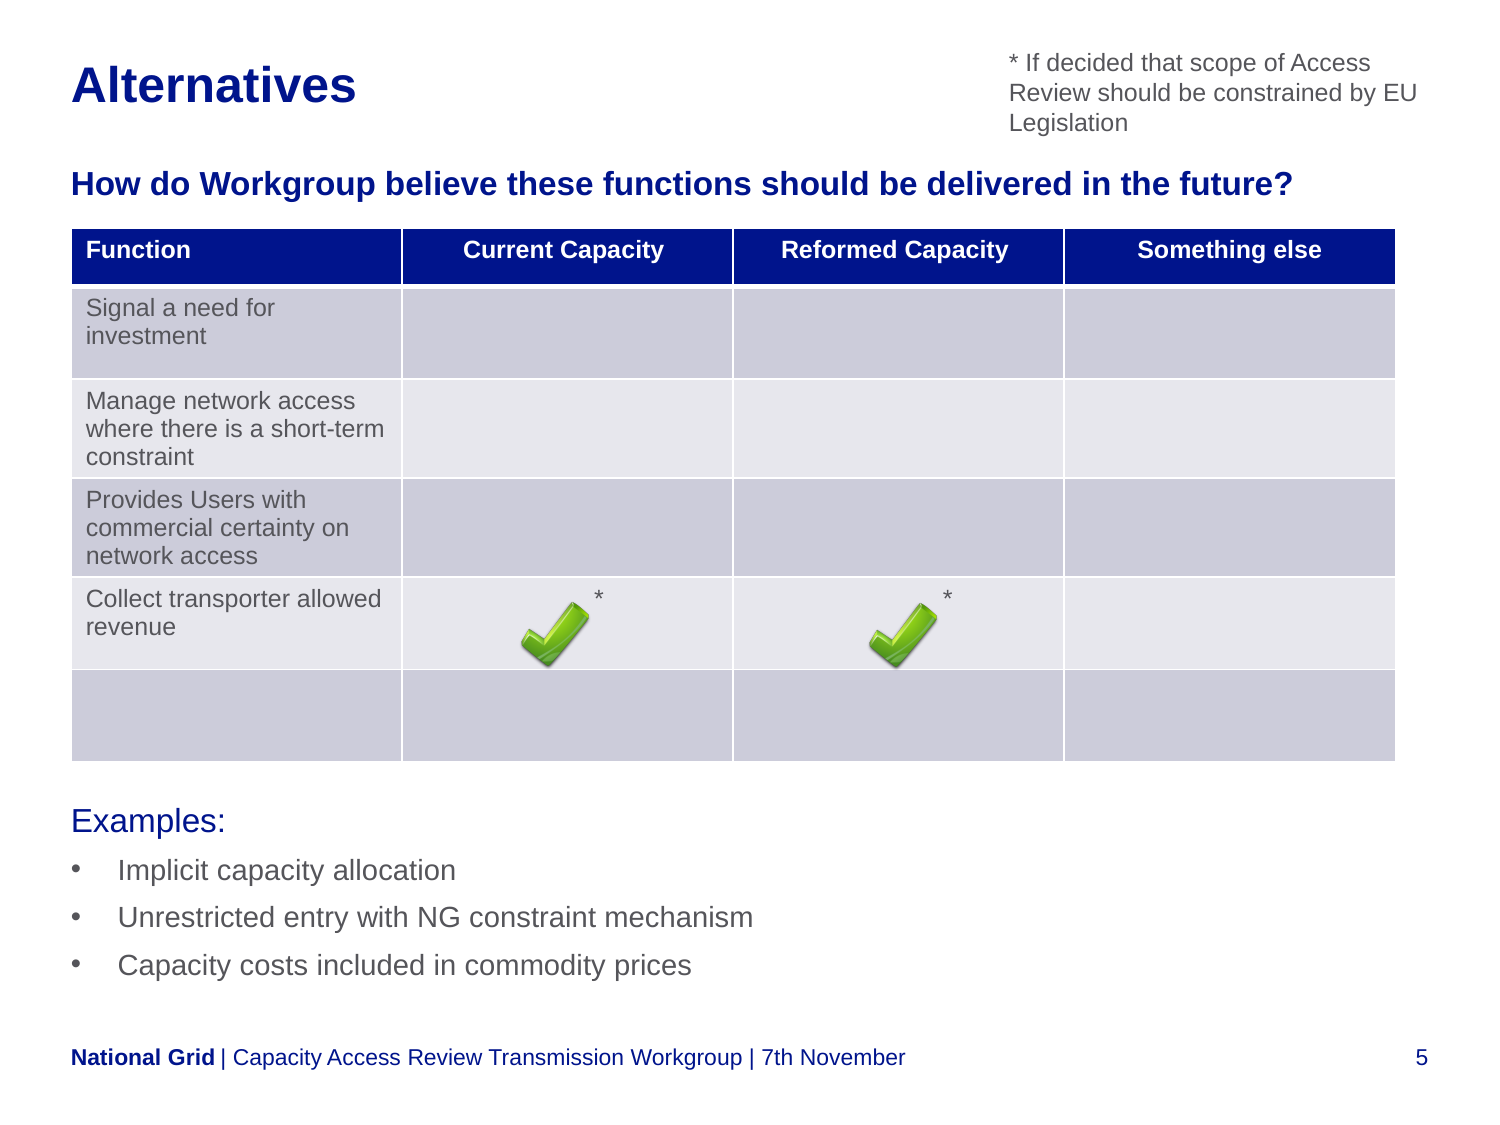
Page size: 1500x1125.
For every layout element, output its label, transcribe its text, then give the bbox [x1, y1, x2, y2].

table_cell [1065, 670, 1395, 761]
table_cell [72, 670, 401, 761]
picture [867, 599, 939, 672]
table_cell [1065, 578, 1395, 669]
table_cell [403, 479, 732, 576]
footer | Capacity Access Review Transmission Workgroup | 7th November [220, 1042, 1295, 1070]
table_cell Manage network access where there is a short-term constraint [72, 380, 401, 477]
table_cell [1065, 479, 1395, 576]
table_header Something else [1065, 229, 1395, 284]
table_cell [1065, 289, 1395, 378]
table_header Reformed Capacity [734, 229, 1063, 284]
table_cell [734, 380, 1063, 477]
picture [519, 598, 591, 670]
list How do Workgroup believe these functions should be delivered in the future? Examples: Implicit capacity allocation Unrestricted entry with NG constraint mechanism Capacity costs included in commodity prices [70, 162, 1411, 991]
table_cell [734, 670, 1063, 761]
table_cell * [403, 578, 732, 669]
table_cell [734, 479, 1063, 576]
text_box * If decided that scope of Access Review should be constrained by EU Legislation [1008, 46, 1455, 137]
table_header Function [72, 229, 401, 284]
table_cell [1065, 380, 1395, 477]
table_cell [403, 670, 732, 761]
table_header Current Capacity [403, 229, 732, 284]
title Alternatives [70, 52, 1008, 114]
table_cell * [734, 578, 1063, 669]
table_cell [734, 289, 1063, 378]
table_cell Provides Users with commercial certainty on network access [72, 479, 401, 576]
table_cell [403, 380, 732, 477]
table_cell [403, 289, 732, 378]
table_cell Collect transporter allowed revenue [72, 578, 401, 669]
table_cell Signal a need for investment [72, 289, 401, 378]
